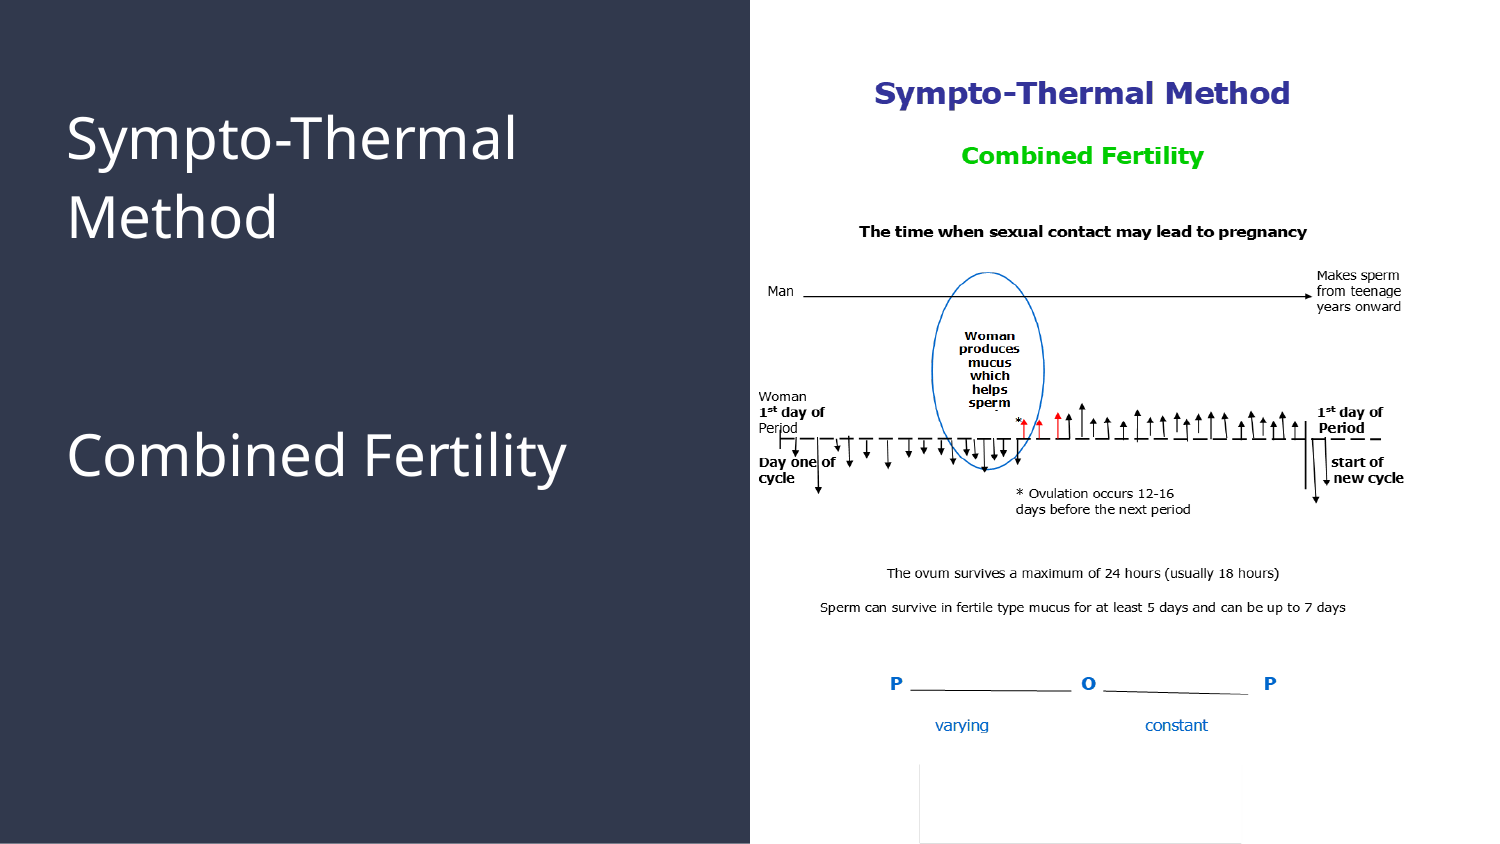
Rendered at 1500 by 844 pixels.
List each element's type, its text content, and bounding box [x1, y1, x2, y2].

title Sympto-Thermal Method Combined Fertility [51, 82, 659, 676]
picture [759, 0, 1409, 844]
